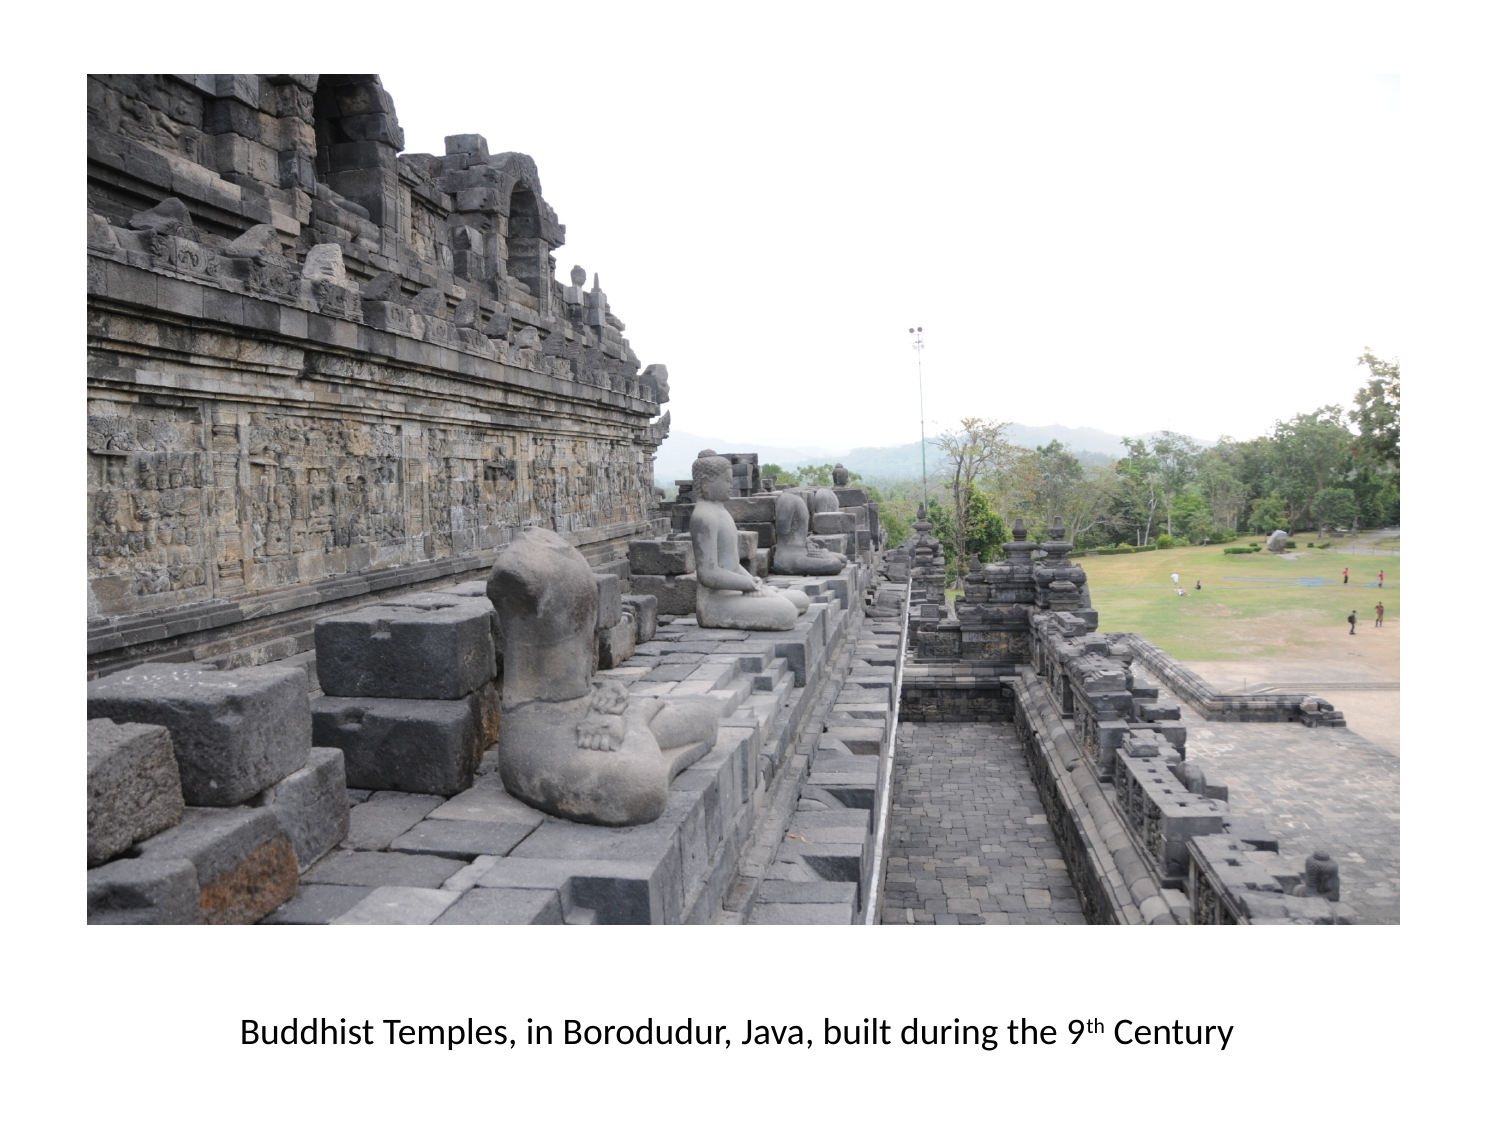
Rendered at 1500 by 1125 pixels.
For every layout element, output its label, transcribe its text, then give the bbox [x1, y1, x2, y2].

picture [87, 74, 1401, 926]
text_box Buddhist Temples, in Borodudur, Java, built during the 9th Century [224, 999, 1408, 1060]
